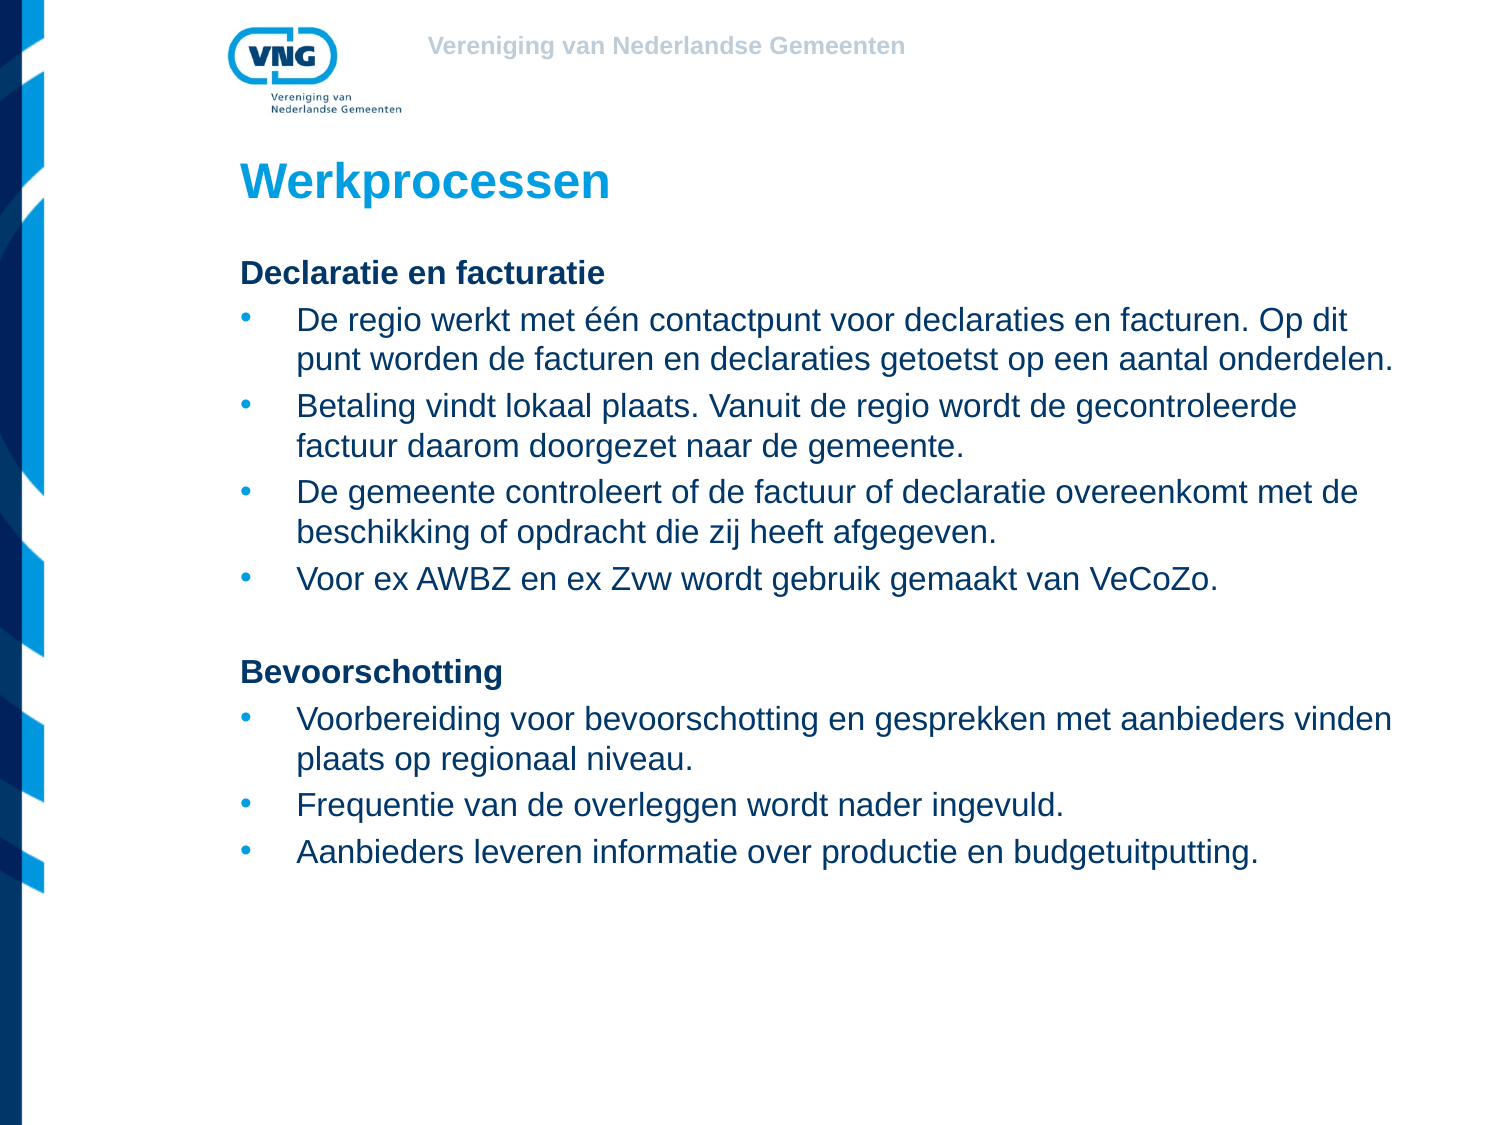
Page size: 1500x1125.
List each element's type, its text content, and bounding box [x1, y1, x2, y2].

title Werkprocessen [224, 136, 1426, 221]
list Declaratie en facturatie De regio werkt met één contactpunt voor declaraties en facturen. Op dit punt worden de facturen en declaraties getoetst op een aantal onderdelen. Betaling vindt lokaal plaats. Vanuit de regio wordt de gecontroleerde factuur daarom doorgezet naar de gemeente. De gemeente controleert of de factuur of declaratie overeenkomt met de beschikking of opdracht die zij heeft afgegeven. Voor ex AWBZ en ex Zvw wordt gebruik gemaakt van VeCoZo. Bevoorschotting Voorbereiding voor bevoorschotting en gesprekken met aanbieders vinden plaats op regionaal niveau. Frequentie van de overleggen wordt nader ingevuld. Aanbieders leveren informatie over productie en budgetuitputting. [224, 243, 1426, 1093]
picture [0, 0, 1500, 1125]
